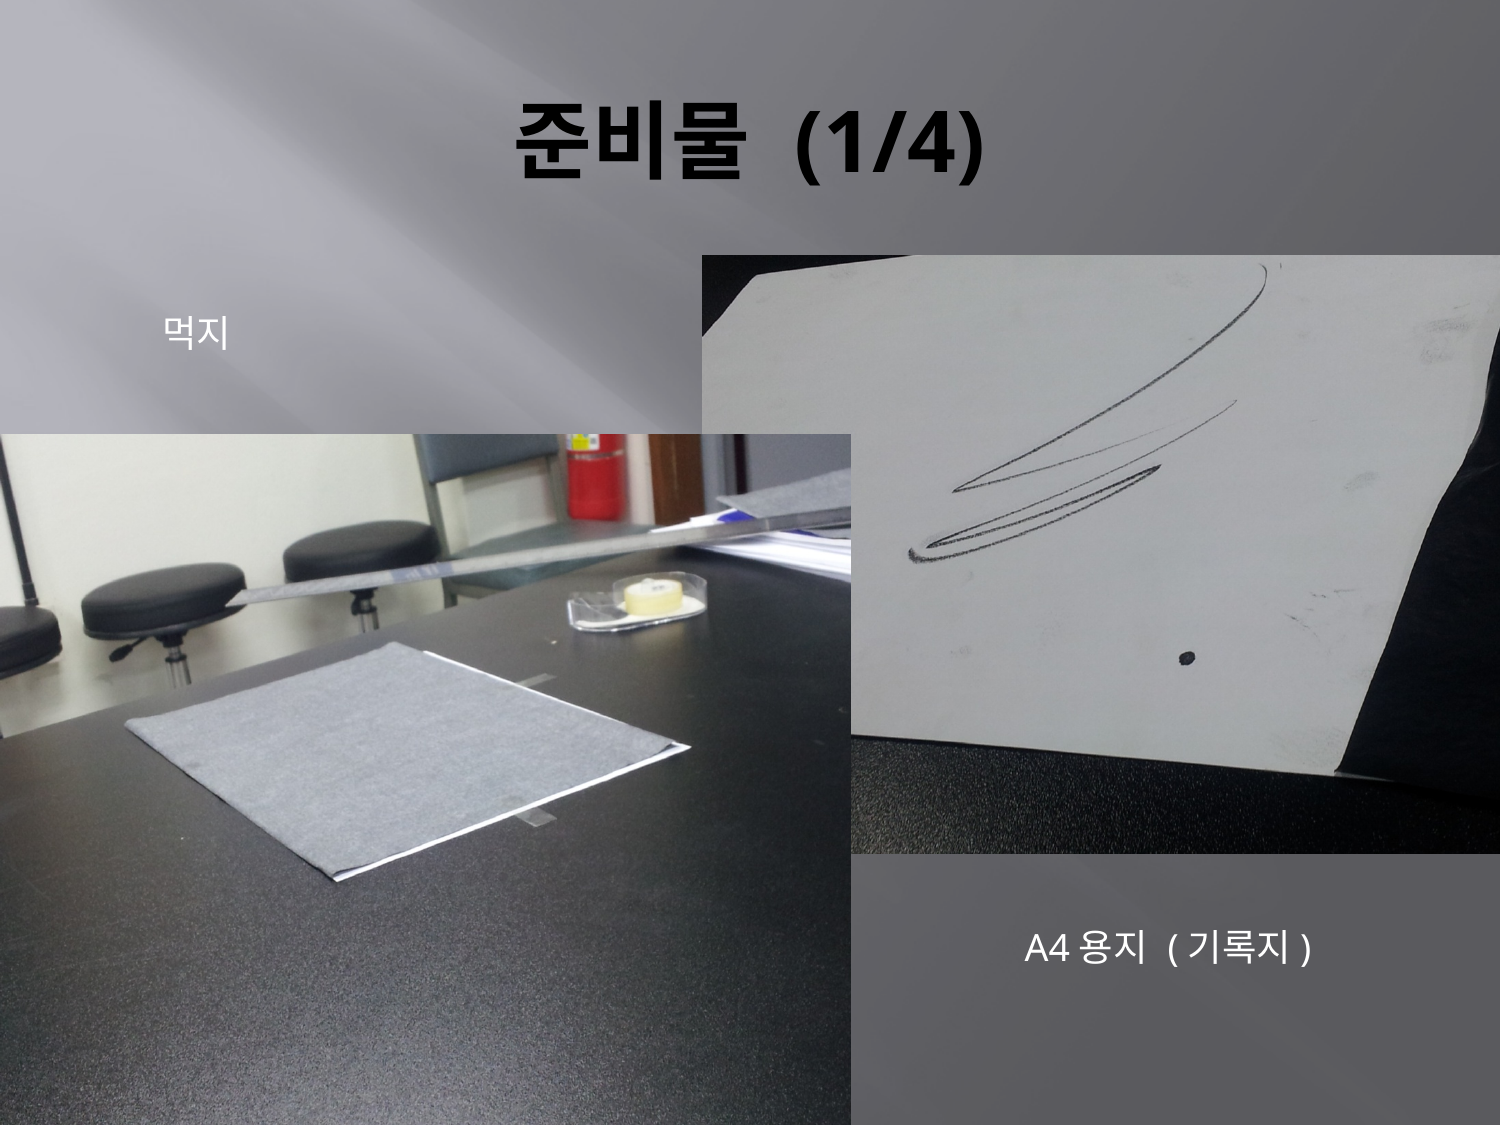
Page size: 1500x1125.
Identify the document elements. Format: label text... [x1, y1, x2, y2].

text_box A4용지 (기록지) [1009, 916, 1329, 977]
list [702, 255, 1500, 854]
title 준비물 (1/4) [75, 45, 1425, 233]
picture [0, 434, 851, 1125]
text_box 먹지 [147, 302, 502, 363]
